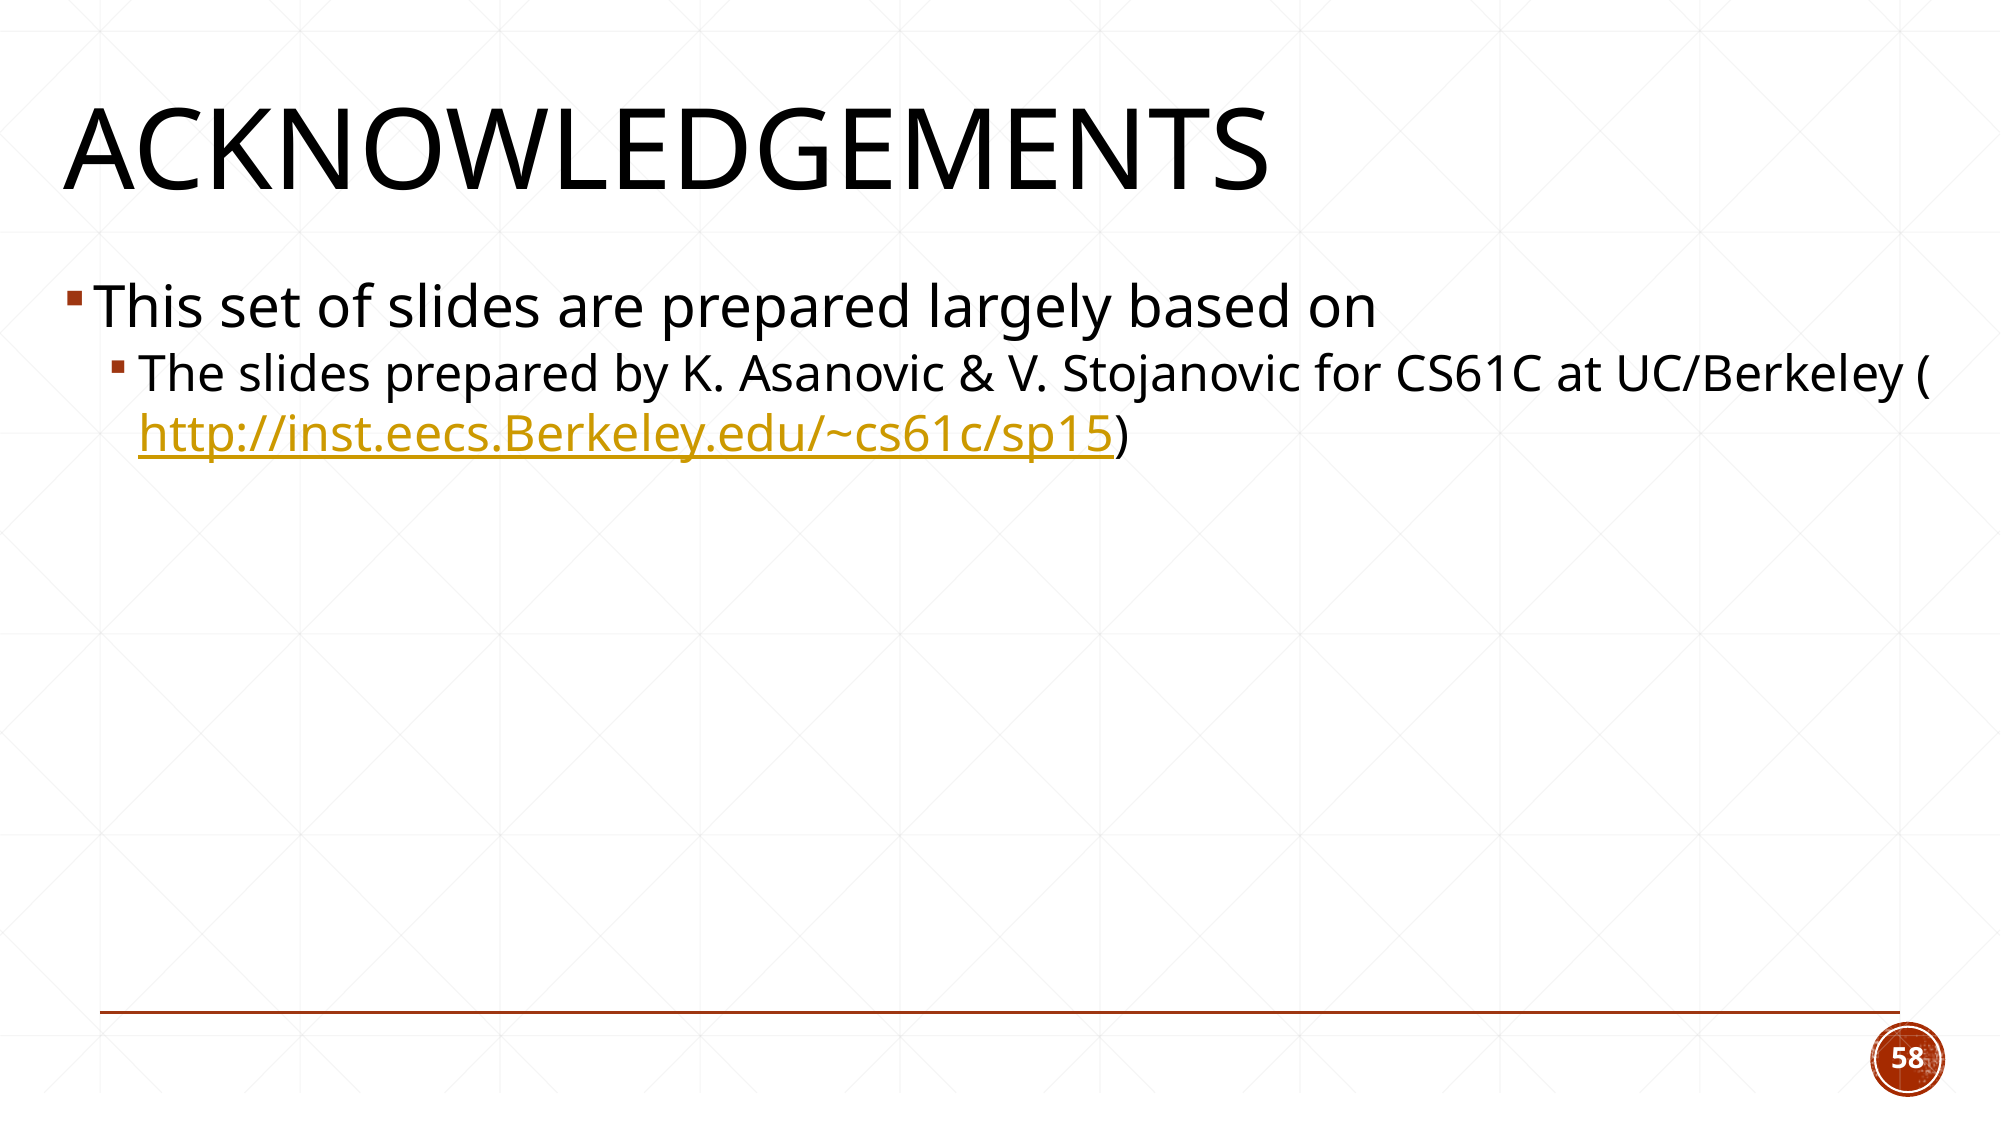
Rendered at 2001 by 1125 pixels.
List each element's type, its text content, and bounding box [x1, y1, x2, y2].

title Acknowledgements [48, 52, 1961, 254]
slide_number 58 [1855, 1028, 1961, 1089]
list This set of slides are prepared largely based on The slides prepared by K. Asanovic & V. Stojanovic for CS61C at UC/Berkeley (http://inst.eecs.Berkeley.edu/~cs61c/sp15) [48, 269, 1961, 1013]
